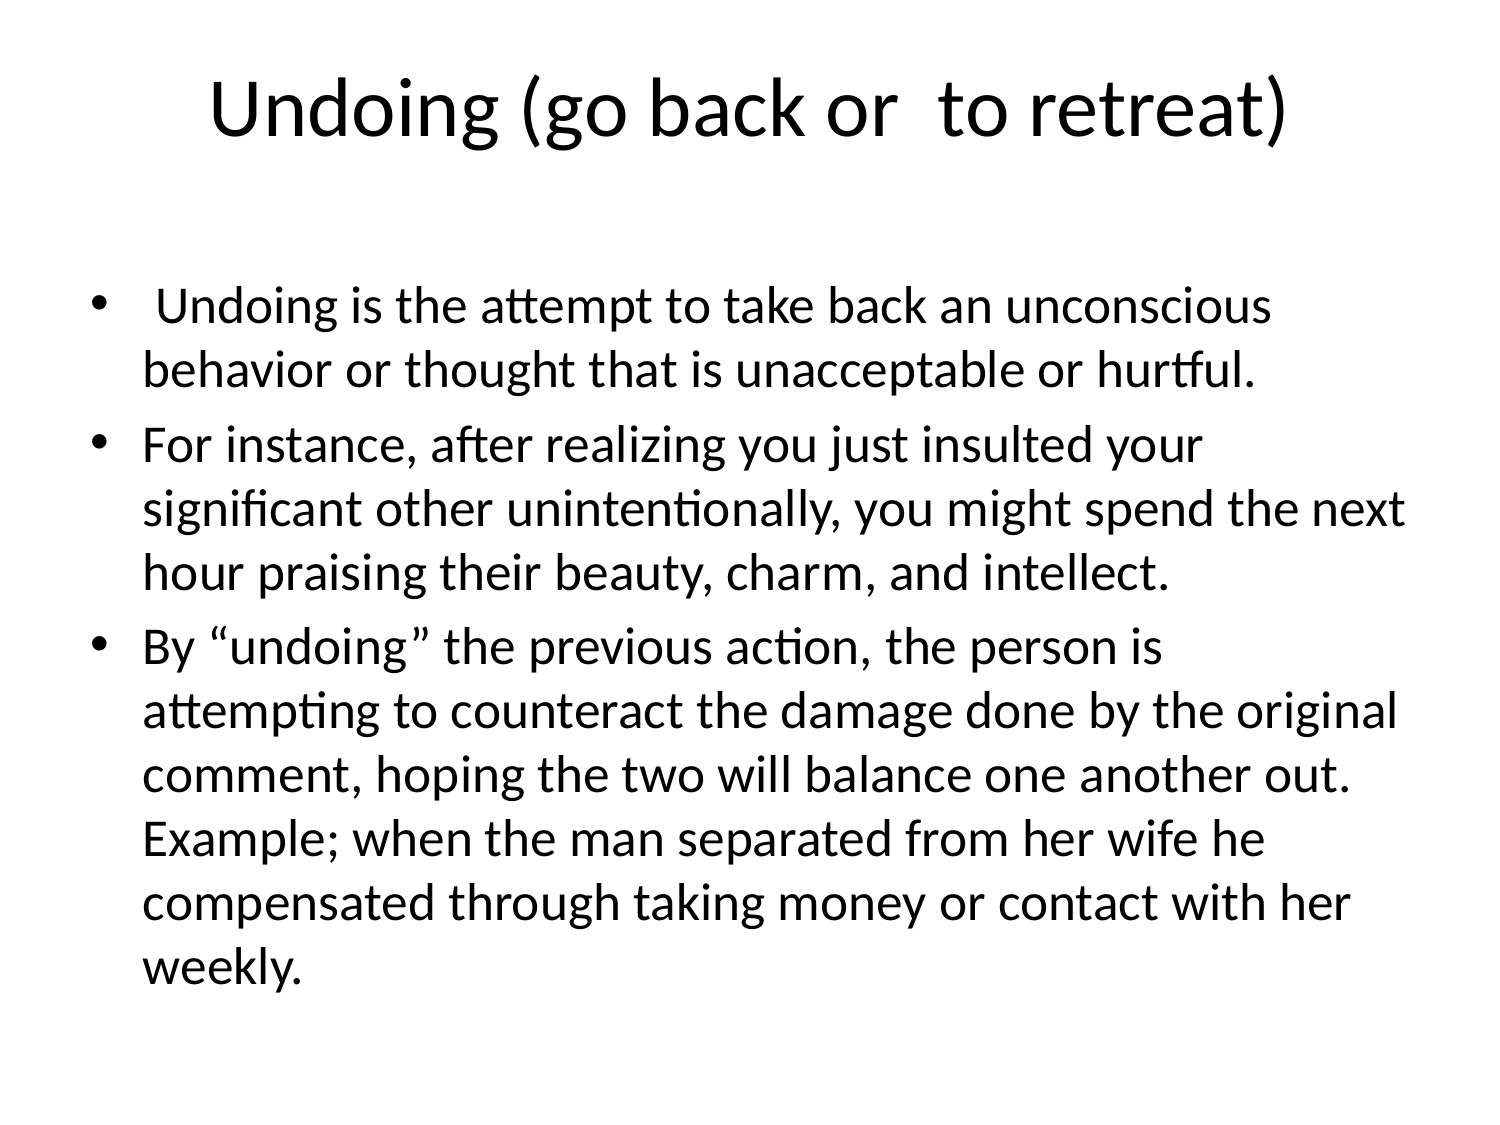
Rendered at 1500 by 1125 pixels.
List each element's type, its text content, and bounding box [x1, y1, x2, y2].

list Undoing is the attempt to take back an unconscious behavior or thought that is unacceptable or hurtful. For instance, after realizing you just insulted your significant other unintentionally, you might spend the next hour praising their beauty, charm, and intellect. By “undoing” the previous action, the person is attempting to counteract the damage done by the original comment, hoping the two will balance one another out. Example; when the man separated from her wife he compensated through taking money or contact with her weekly. [75, 262, 1425, 1005]
title Undoing (go back or to retreat) [75, 45, 1425, 262]
